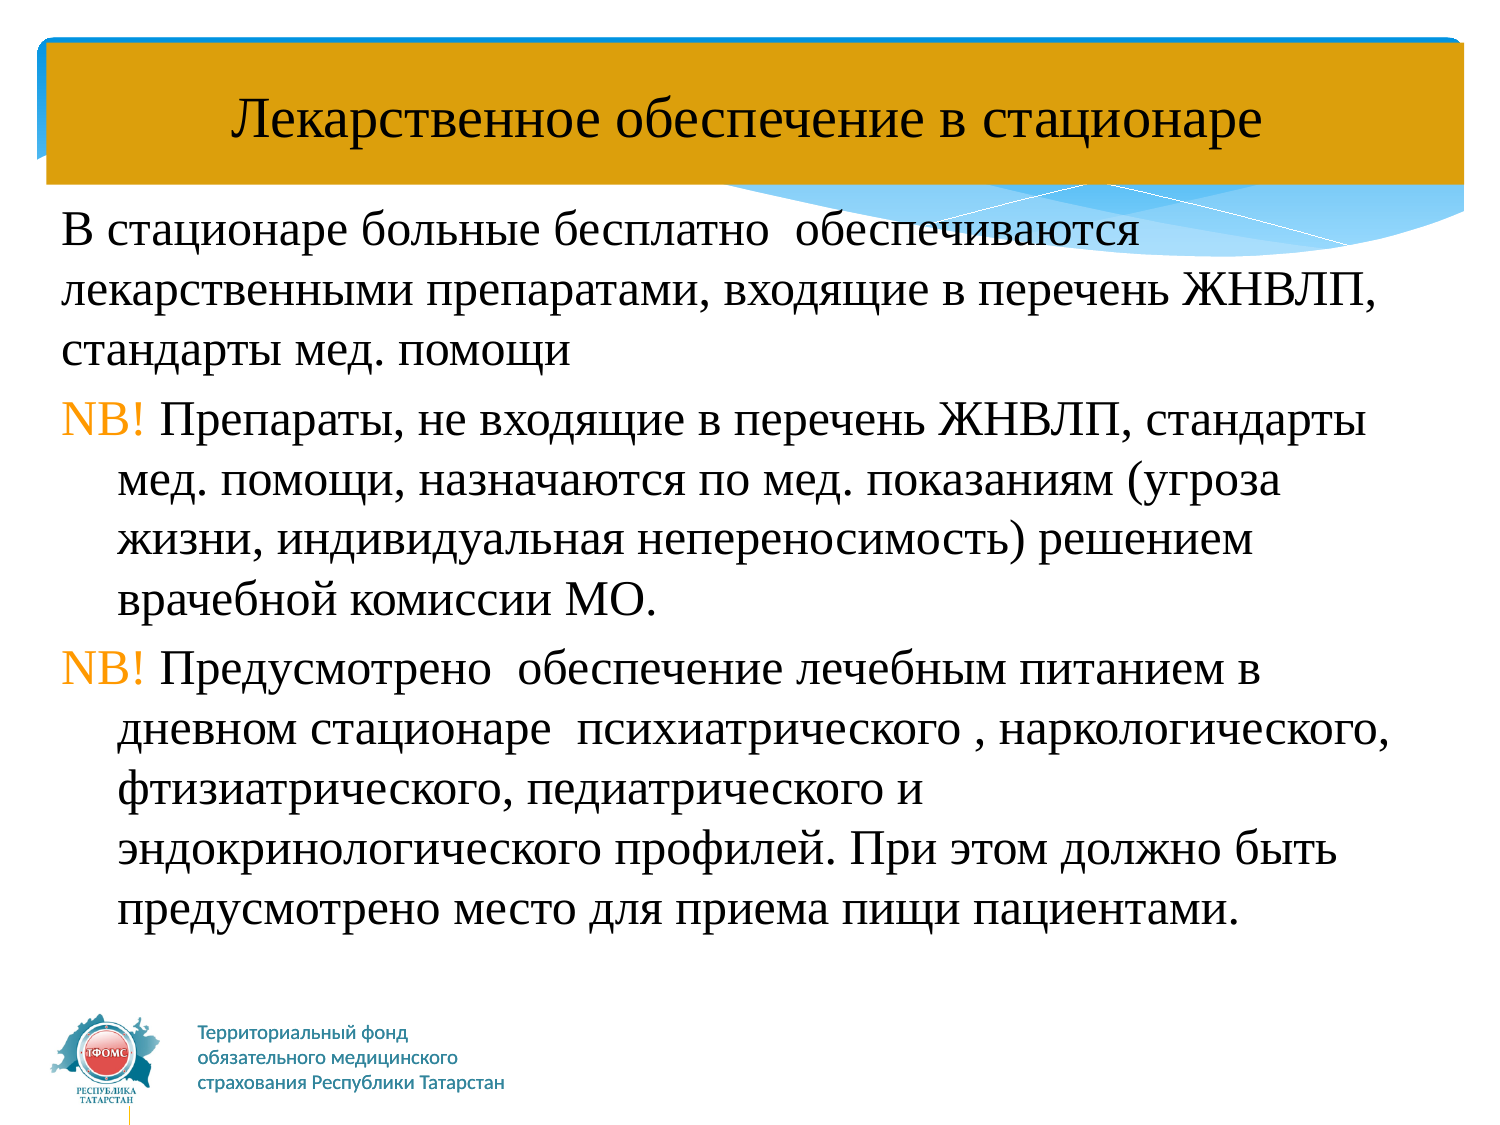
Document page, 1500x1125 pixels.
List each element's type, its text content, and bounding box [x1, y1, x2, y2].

text_box В стационаре больные бесплатно обеспечиваются лекарственными препаратами, входящие в перечень ЖНВЛП, стандарты мед. помощи NB! Препараты, не входящие в перечень ЖНВЛП, стандарты мед. помощи, назначаются по мед. показаниям (угроза жизни, индивидуальная непереносимость) решением врачебной комиссии МО. NB! Предусмотрено обеспечение лечебным питанием в дневном стационаре психиатрического , наркологического, фтизиатрического, педиатрического и эндокринологического профилей. При этом должно быть предусмотрено место для приема пищи пациентами. [46, 187, 1424, 943]
picture [43, 1011, 167, 1106]
text_box Территориальный фонд обязательного медицинского страхования Республики Татарстан [183, 1011, 538, 1102]
text_box Лекарственное обеспечение в стационаре [46, 42, 1465, 185]
